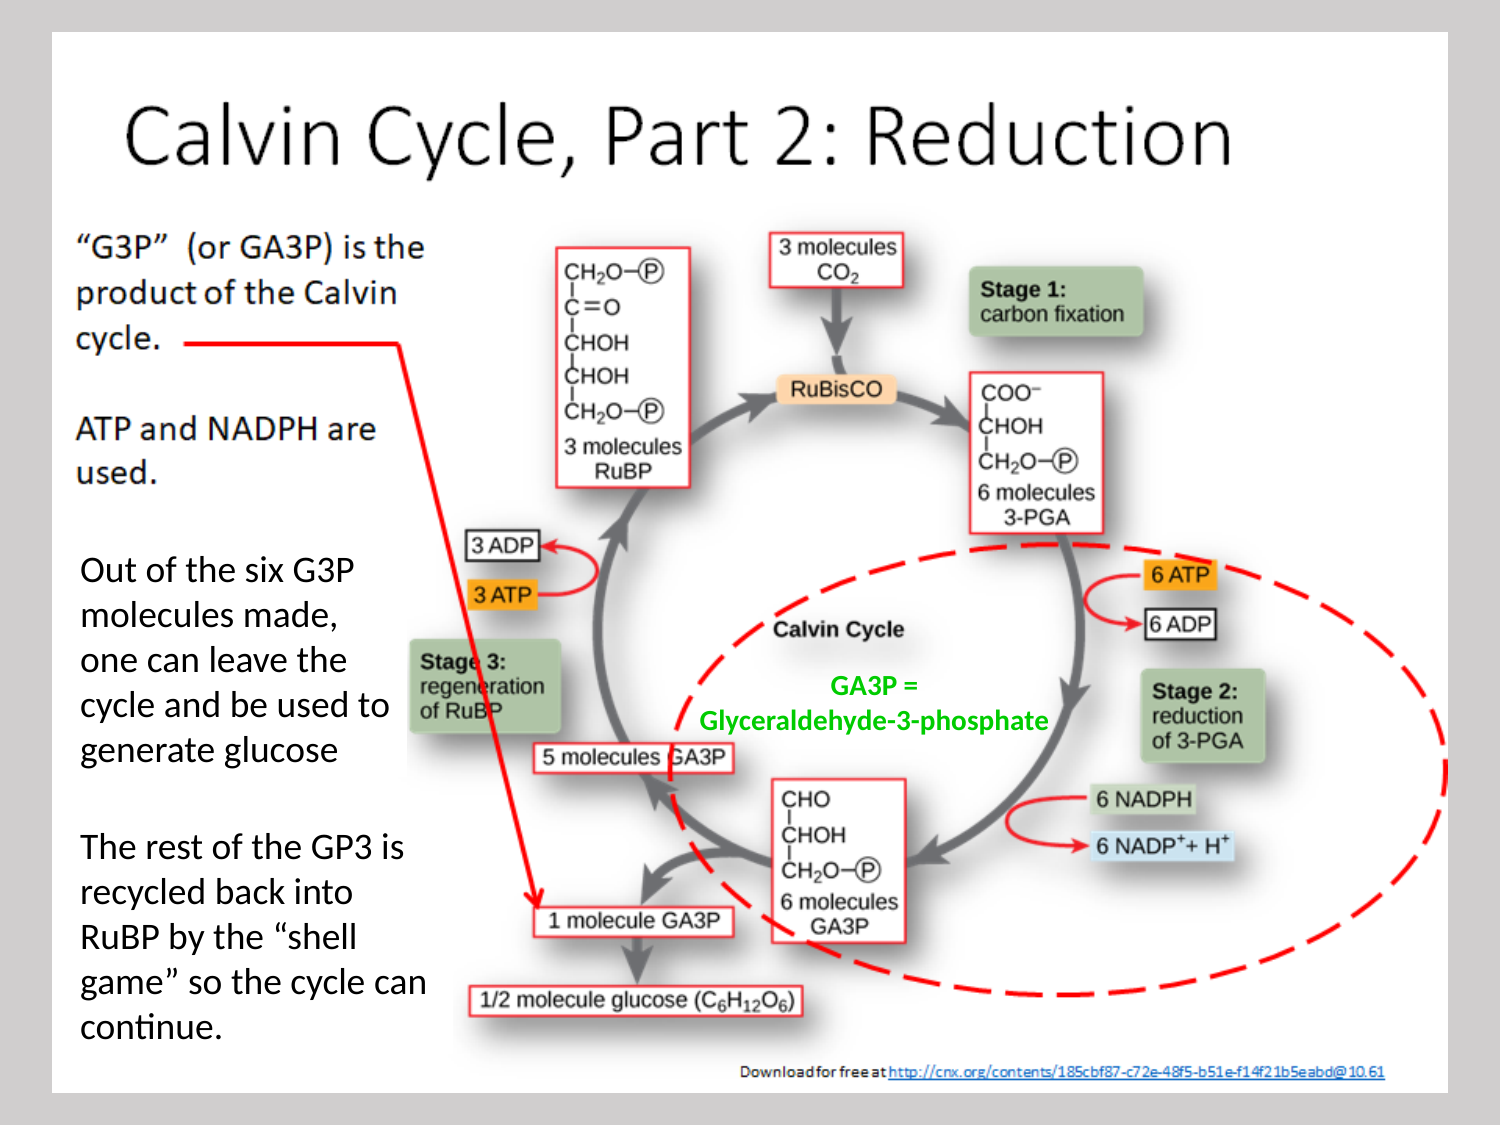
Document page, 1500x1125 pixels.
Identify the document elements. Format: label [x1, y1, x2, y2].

picture [52, 32, 1448, 1093]
